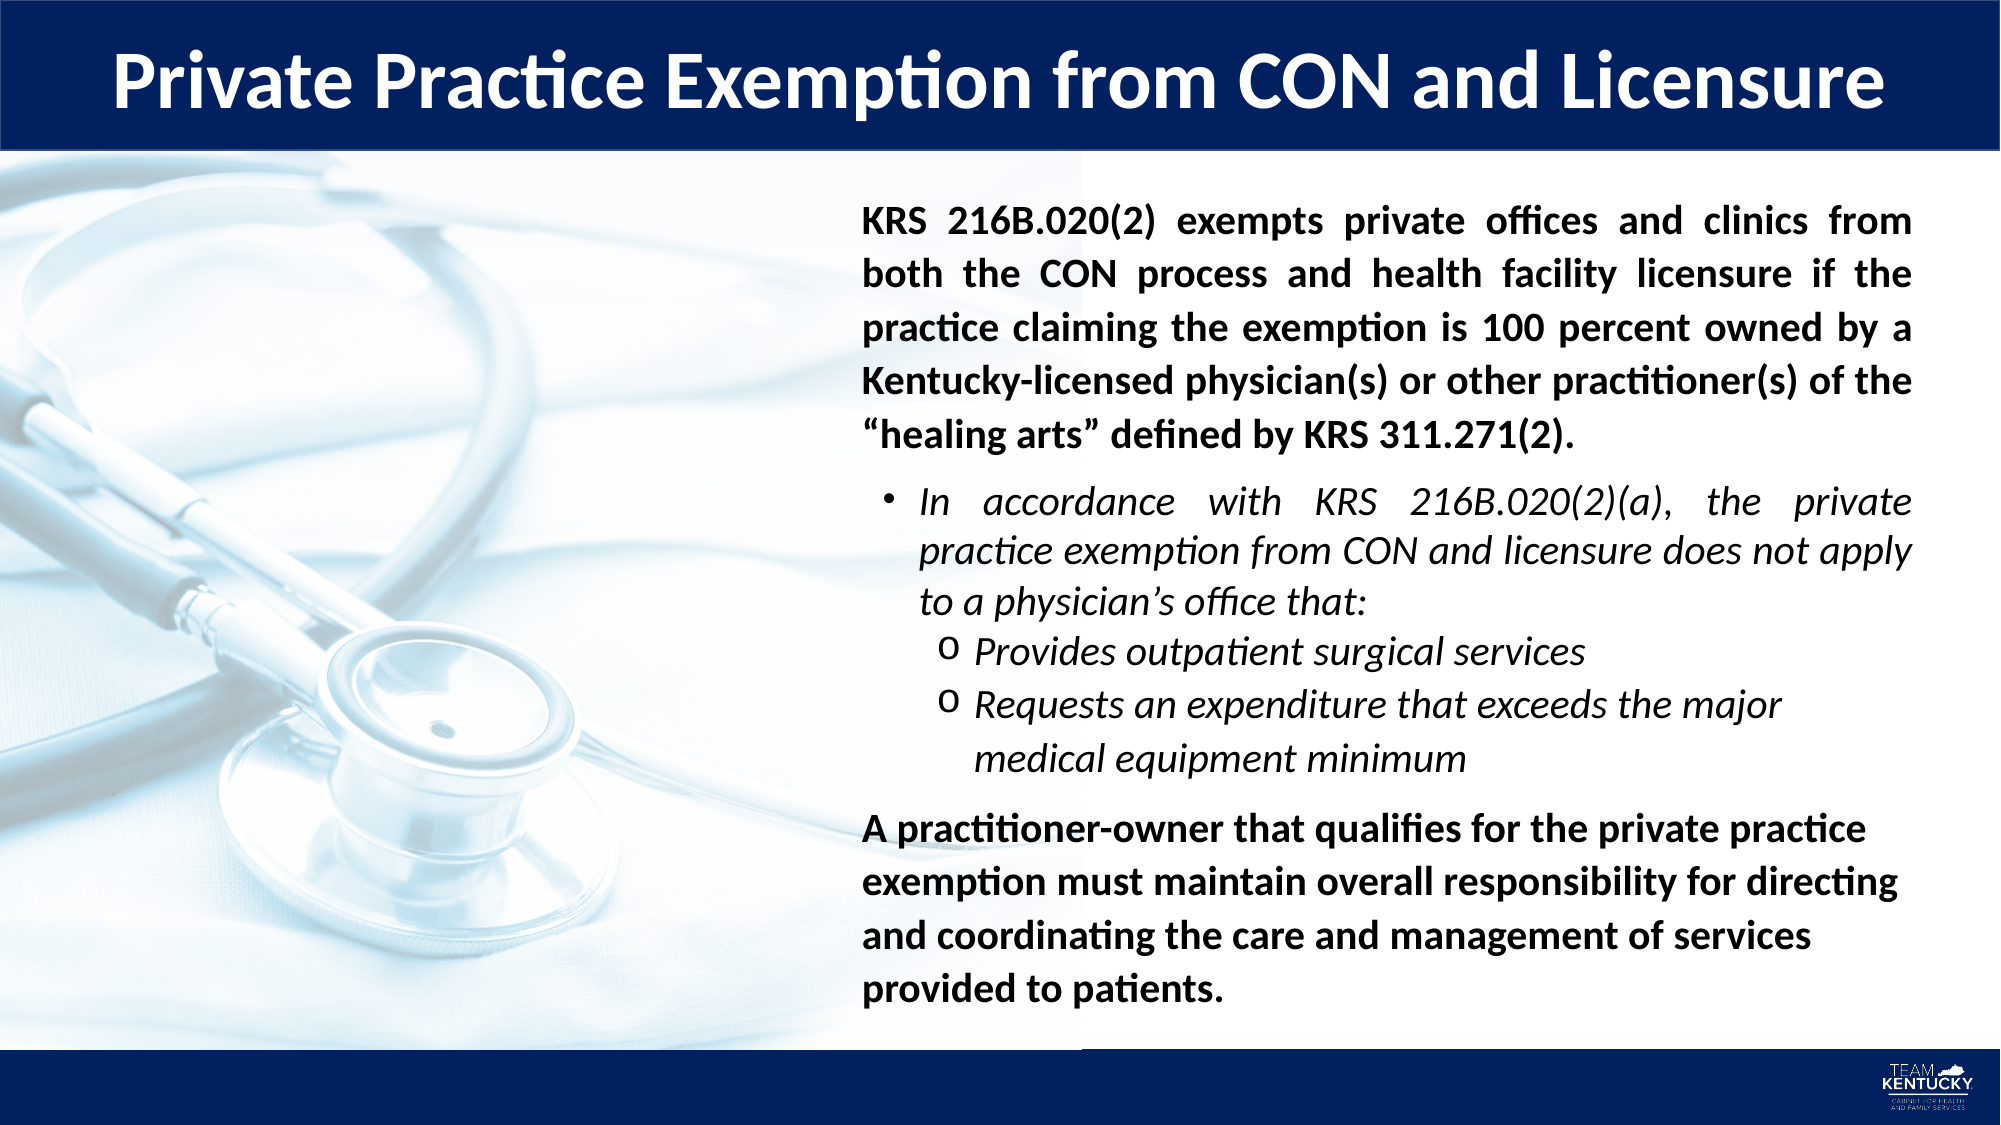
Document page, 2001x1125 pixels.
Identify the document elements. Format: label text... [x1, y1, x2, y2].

title Private Practice Exemption from CON and Licensure [0, 0, 2000, 151]
text_box [0, 1049, 2000, 1125]
text_box KRS 216B.020(2) exempts private offices and clinics from both the CON process and health facility licensure if the practice claiming the exemption is 100 percent owned by a Kentucky-licensed physician(s) or other practitioner(s) of the “healing arts” defined by KRS 311.271(2). In accordance with KRS 216B.020(2)(a), the private practice exemption from CON and licensure does not apply to a physician’s office that: Provides outpatient surgical services Requests an expenditure that exceeds the major medical equipment minimum A practitioner-owner that qualifies for the private practice exemption must maintain overall responsibility for directing and coordinating the care and management of services provided to patients. [1082, 181, 1929, 1019]
slide_number 14 [1412, 1042, 1863, 1103]
picture [1883, 1064, 1973, 1110]
picture [0, 149, 1082, 1050]
